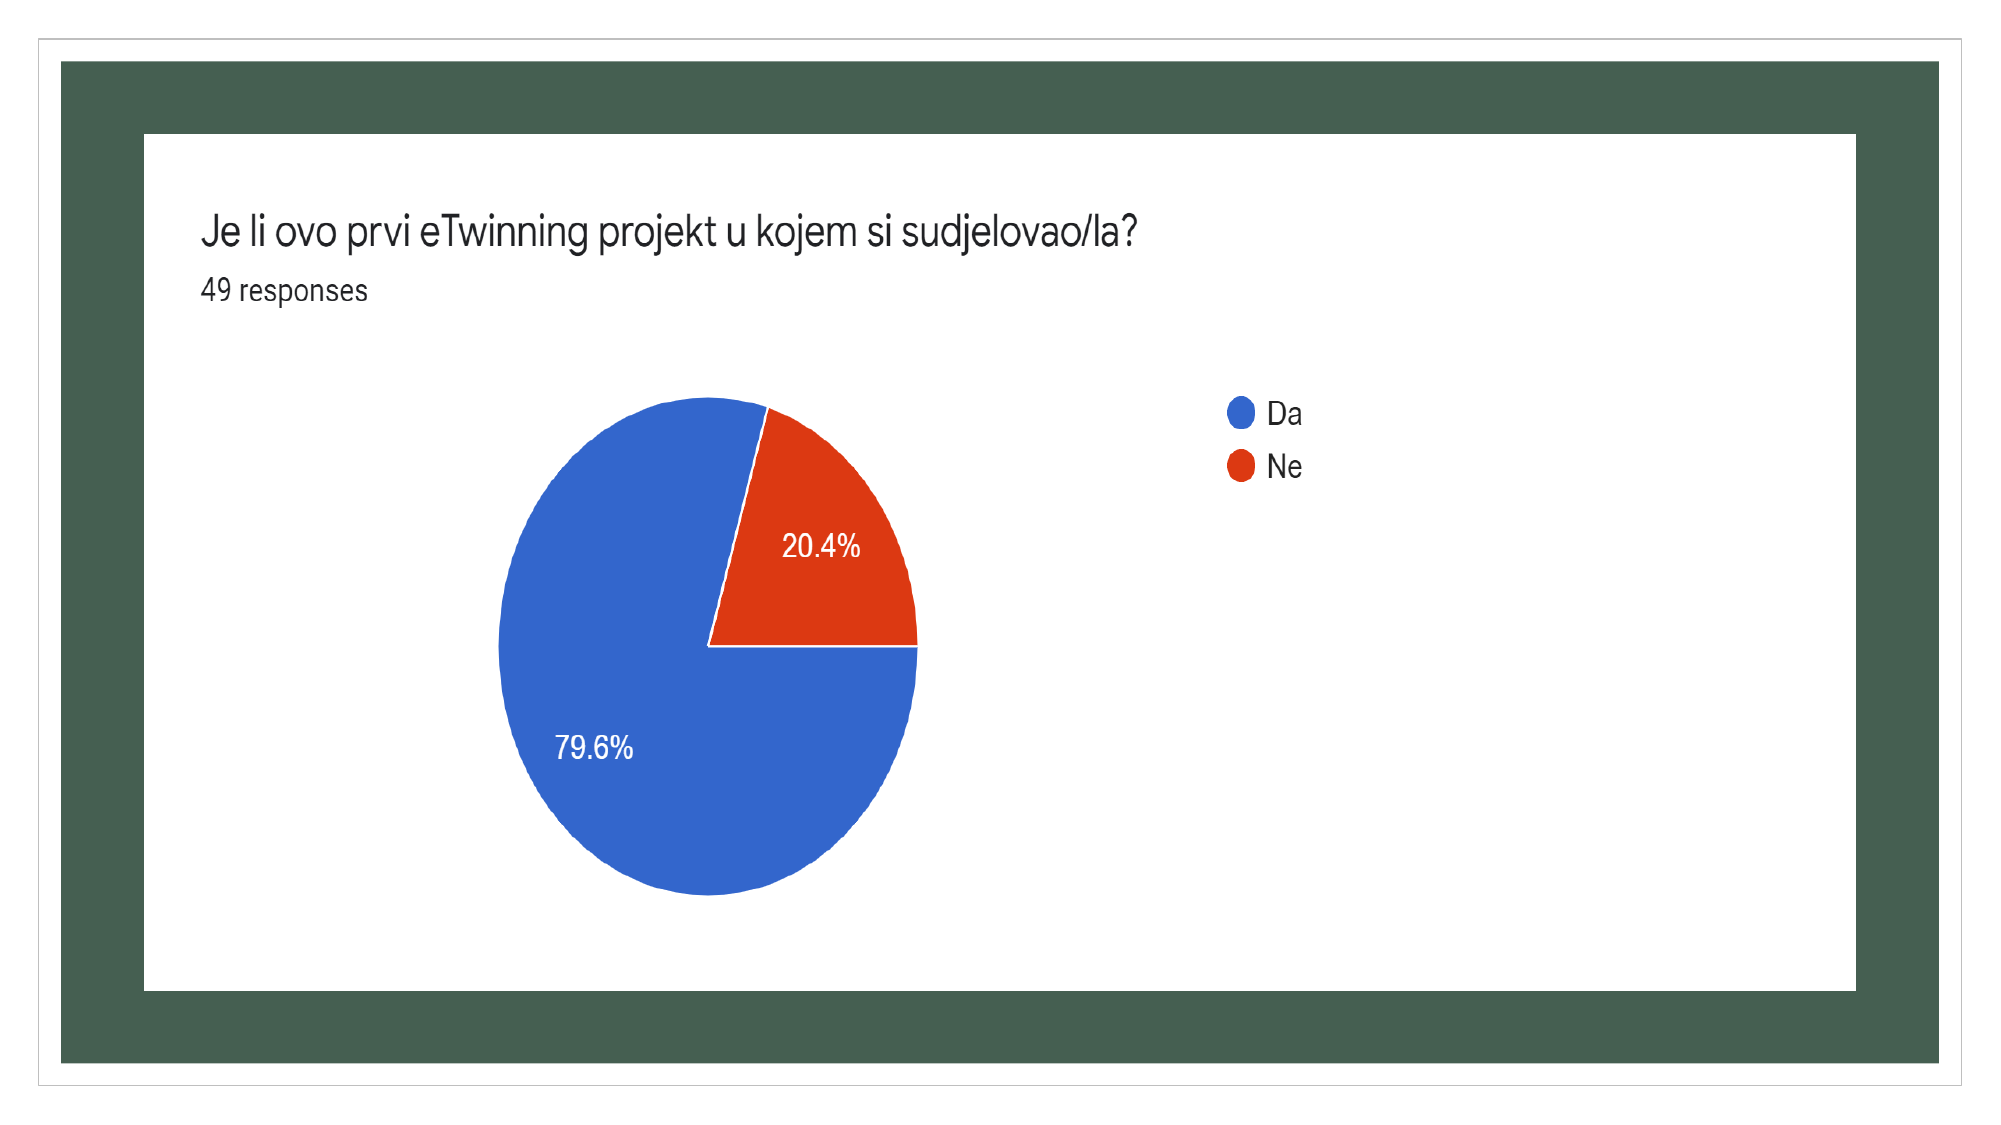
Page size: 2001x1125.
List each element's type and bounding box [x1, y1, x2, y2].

list [144, 134, 1856, 991]
